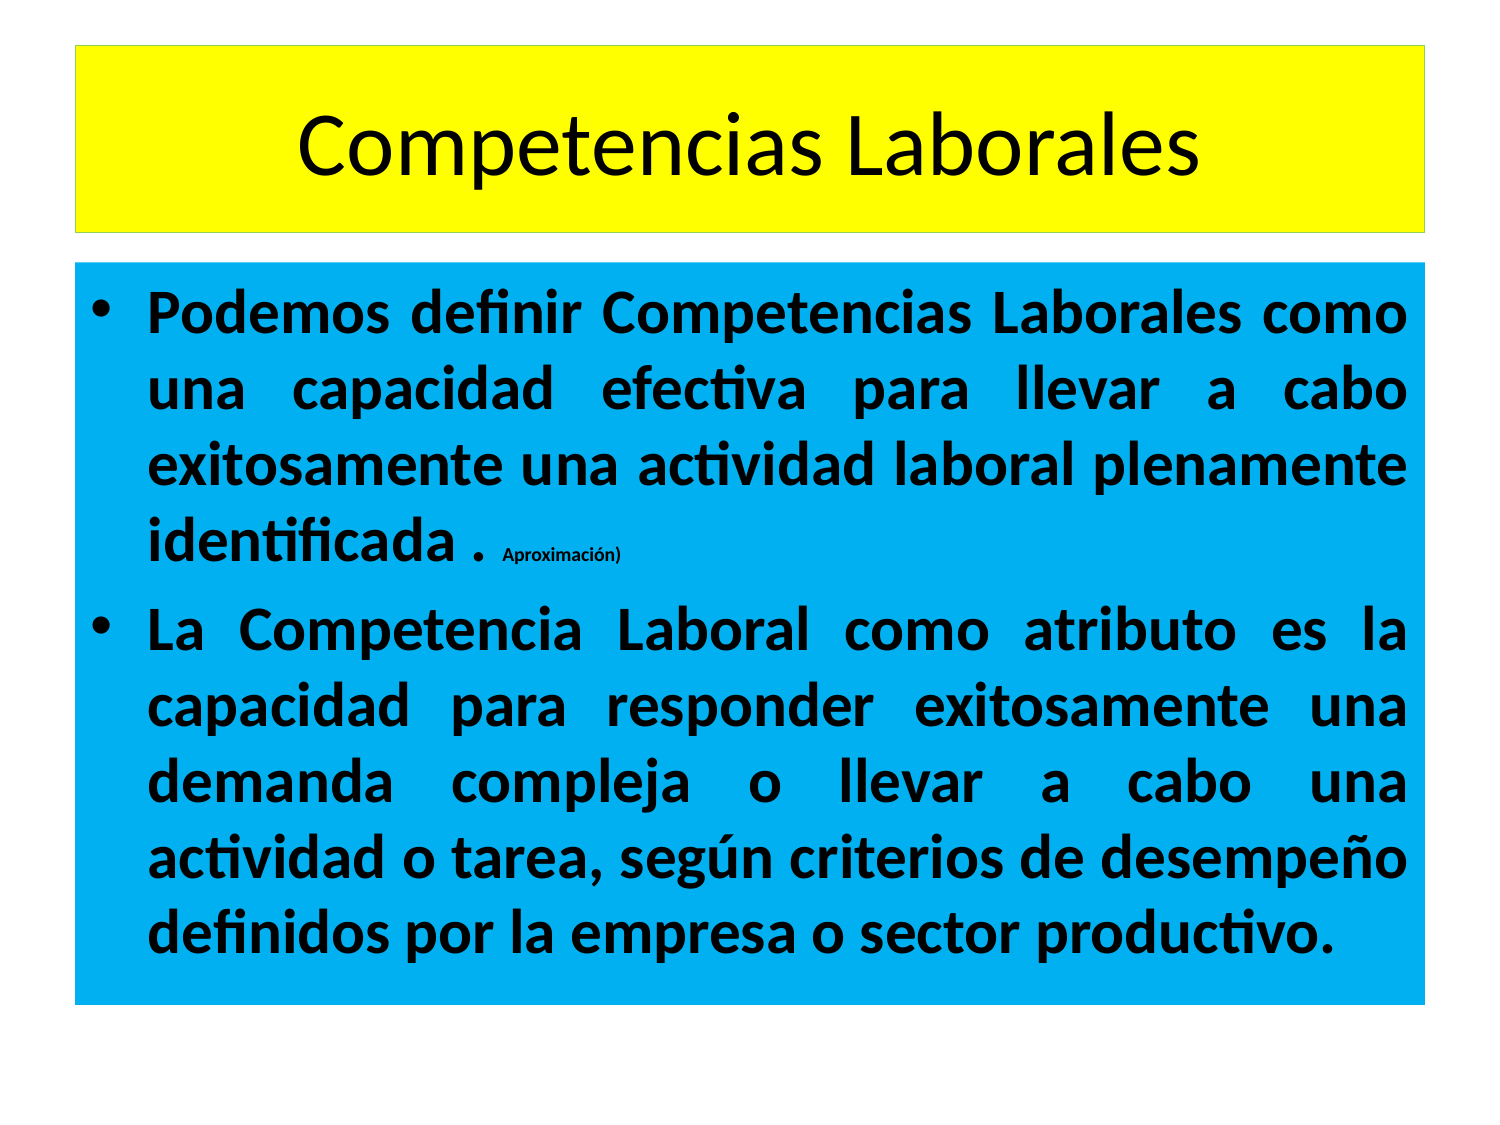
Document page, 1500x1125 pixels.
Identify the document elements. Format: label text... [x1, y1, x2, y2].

title Competencias Laborales [75, 45, 1425, 233]
list Podemos definir Competencias Laborales como una capacidad efectiva para llevar a cabo exitosamente una actividad laboral plenamente identificada . Aproximación) La Competencia Laboral como atributo es la capacidad para responder exitosamente una demanda compleja o llevar a cabo una actividad o tarea, según criterios de desempeño definidos por la empresa o sector productivo. [75, 262, 1425, 1005]
